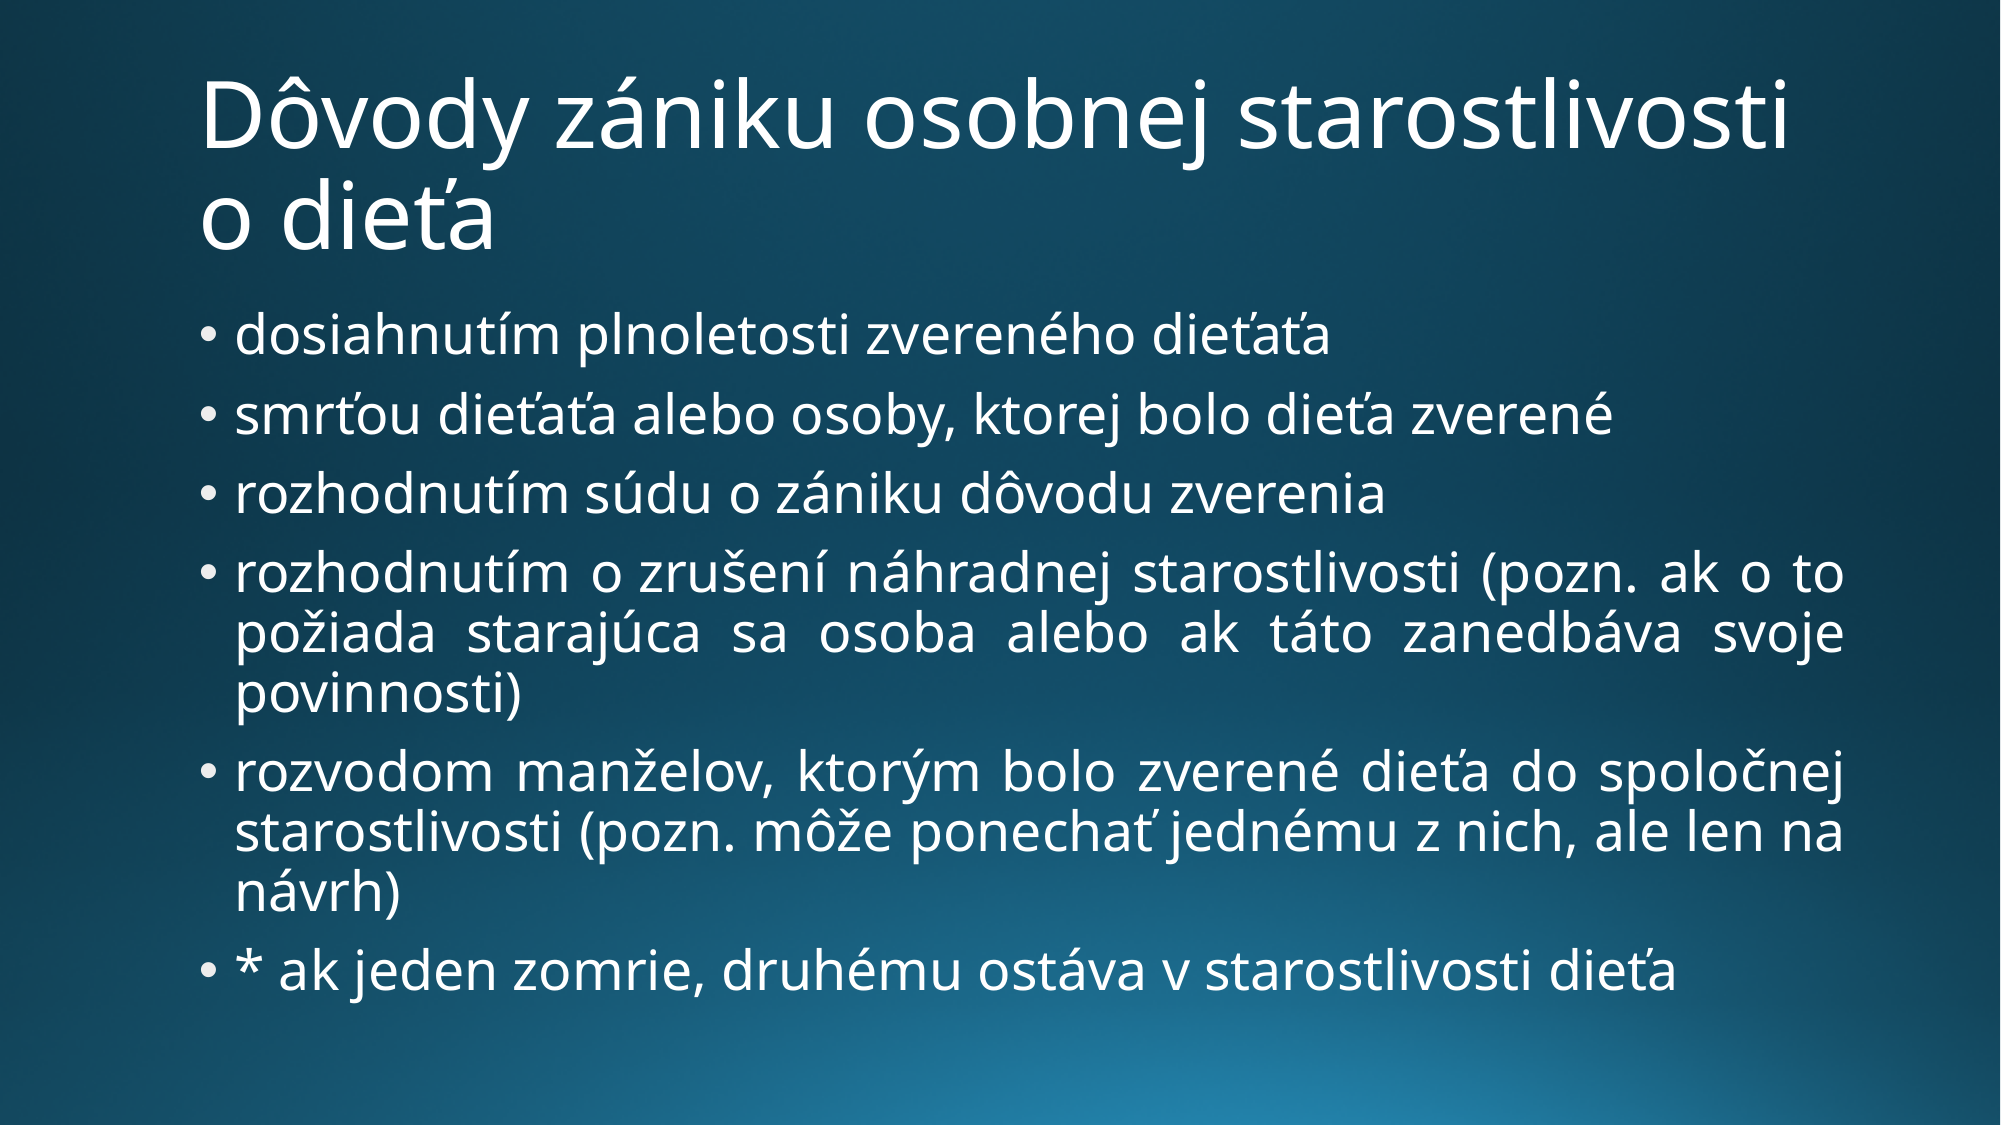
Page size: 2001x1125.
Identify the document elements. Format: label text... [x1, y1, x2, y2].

title Dôvody zániku osobnej starostlivosti o dieťa [183, 59, 1863, 278]
list dosiahnutím plnoletosti zvereného dieťaťa smrťou dieťaťa alebo osoby, ktorej bolo dieťa zverené rozhodnutím súdu o zániku dôvodu zverenia rozhodnutím o zrušení náhradnej starostlivosti (pozn. ak o to požiada starajúca sa osoba alebo ak táto zanedbáva svoje povinnosti) rozvodom manželov, ktorým bolo zverené dieťa do spoločnej starostlivosti (pozn. môže ponechať jednému z nich, ale len na návrh) * ak jeden zomrie, druhému ostáva v starostlivosti dieťa [183, 299, 1863, 1014]
picture [0, 0, 2001, 1125]
